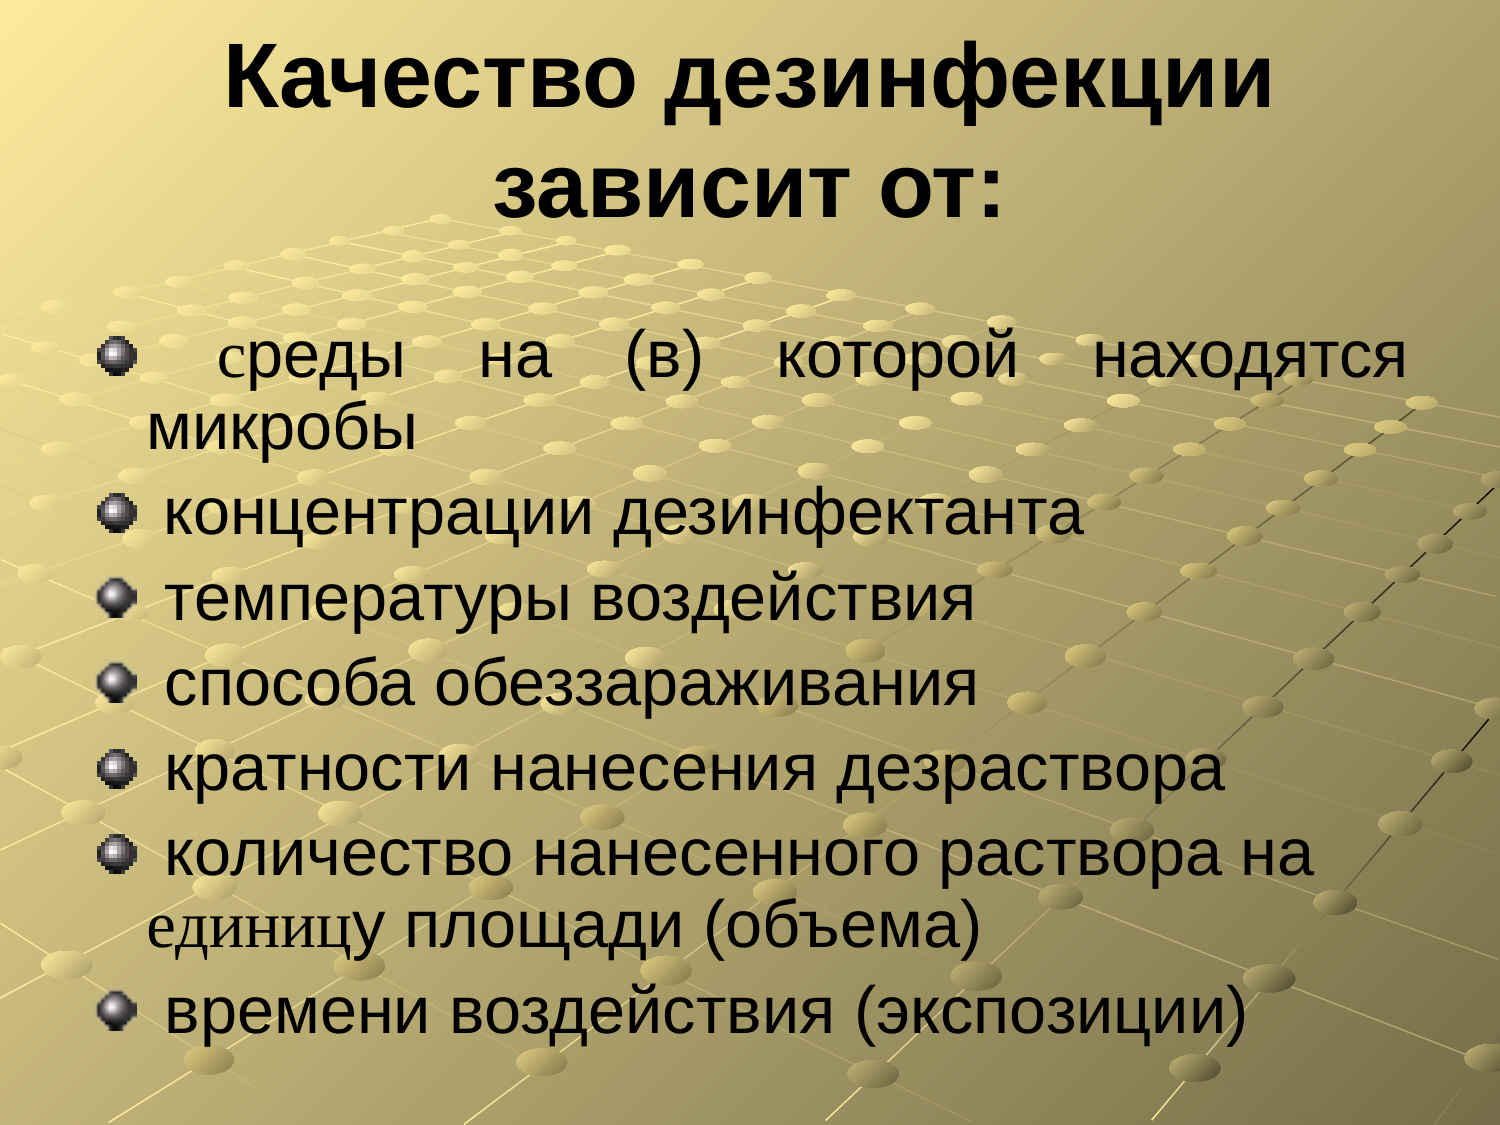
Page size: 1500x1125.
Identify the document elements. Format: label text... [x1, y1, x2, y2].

picture [90, 571, 137, 618]
list среды на (в) которой находятся микробы концентрации дезинфектанта температуры воздействия способа обеззараживания кратности нанесения дезраствора количество нанесенного раствора на единицу площади (объема) времени воздействия (экспозиции) [75, 312, 1425, 1057]
picture [90, 485, 137, 533]
picture [90, 656, 137, 703]
picture [90, 984, 137, 1031]
picture [90, 328, 137, 376]
title Качество дезинфекции зависит от: [75, 87, 1425, 275]
picture [90, 741, 137, 789]
picture [90, 826, 137, 874]
